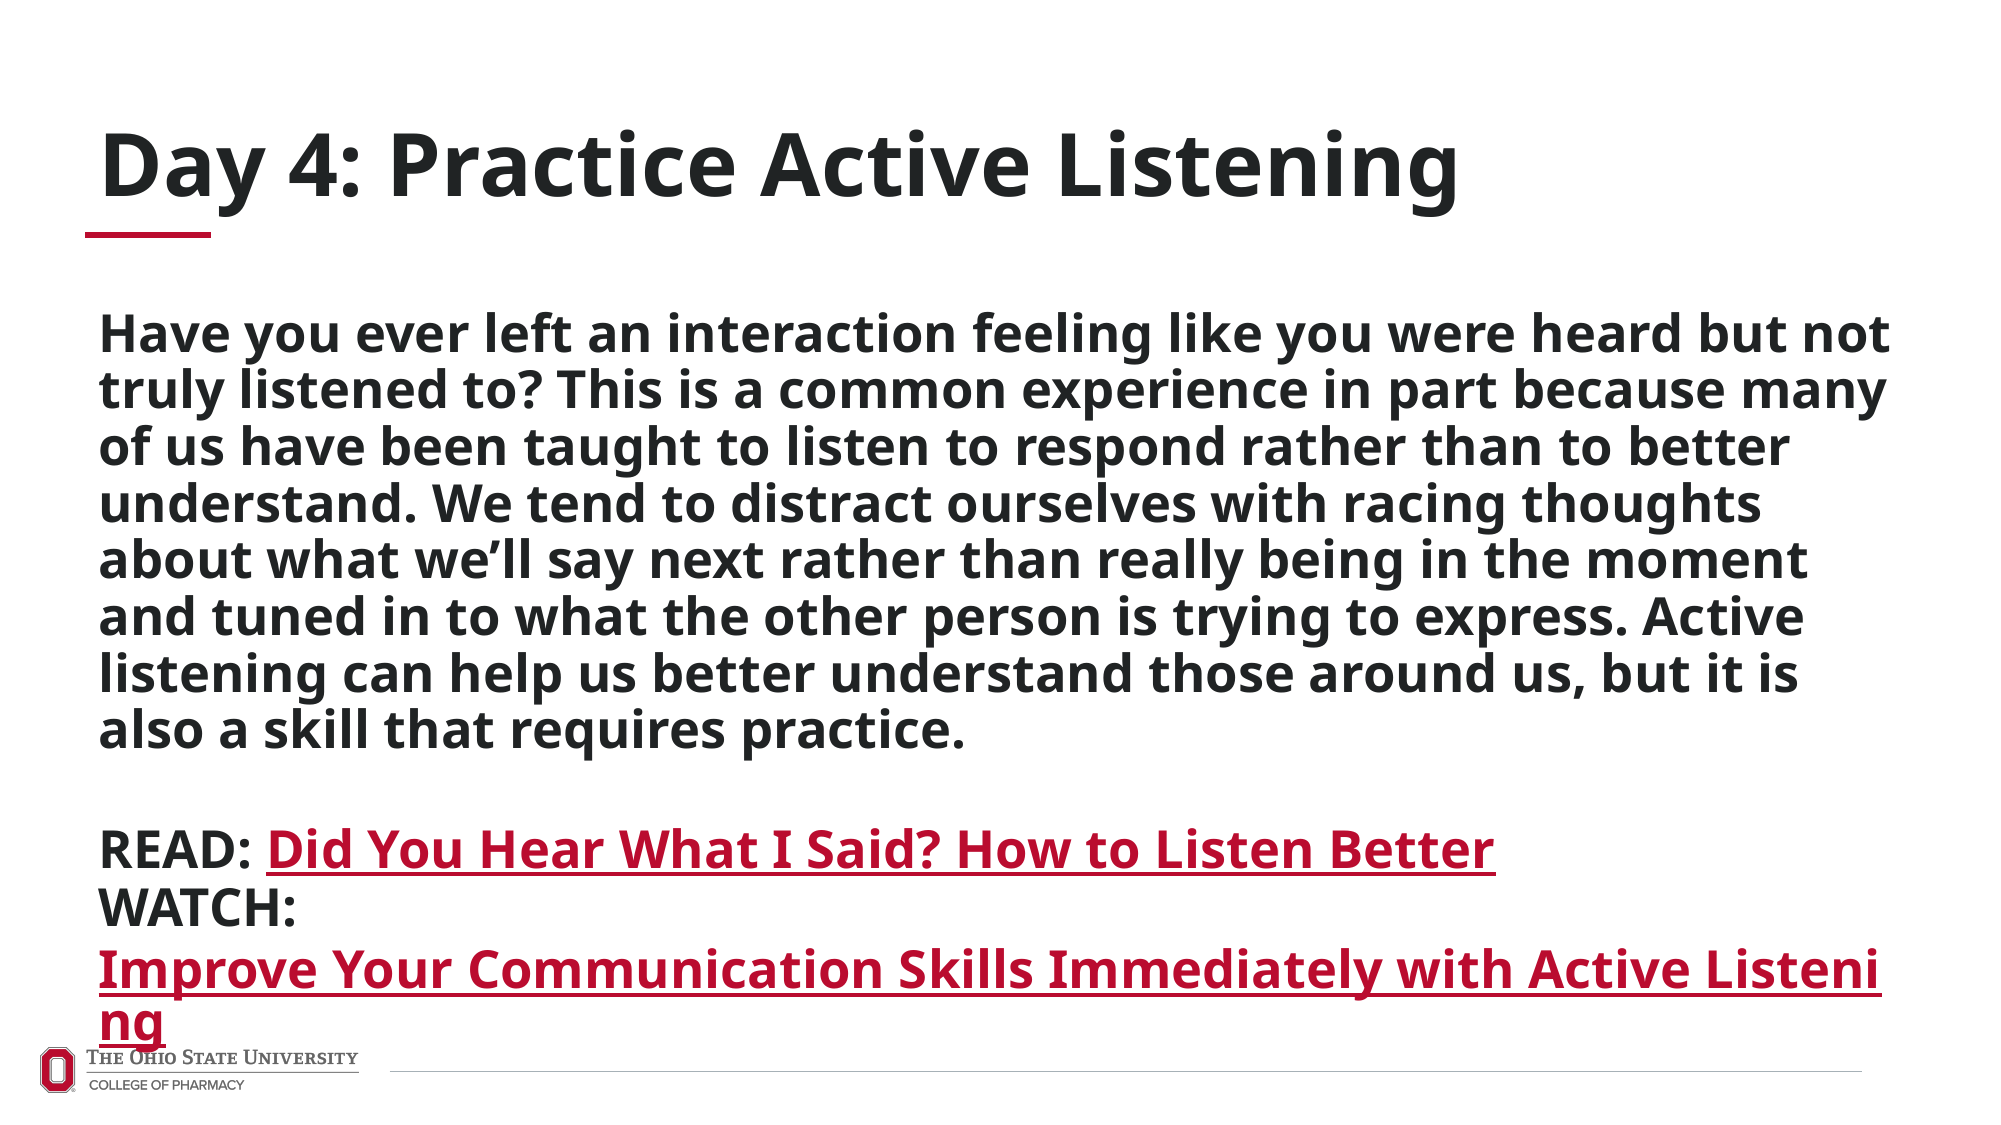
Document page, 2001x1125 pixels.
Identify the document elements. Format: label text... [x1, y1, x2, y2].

list Have you ever left an interaction feeling like you were heard but not truly listened to? This is a common experience in part because many of us have been taught to listen to respond rather than to better understand. We tend to distract ourselves with racing thoughts about what we’ll say next rather than really being in the moment and tuned in to what the other person is trying to express. Active listening can help us better understand those around us, but it is also a skill that requires practice. READ: Did You Hear What I Said? How to Listen Better WATCH: Improve Your Communication Skills Immediately with Active Listening [83, 299, 1918, 1014]
picture [40, 1047, 359, 1093]
title Day 4: Practice Active Listening [83, 59, 1918, 278]
